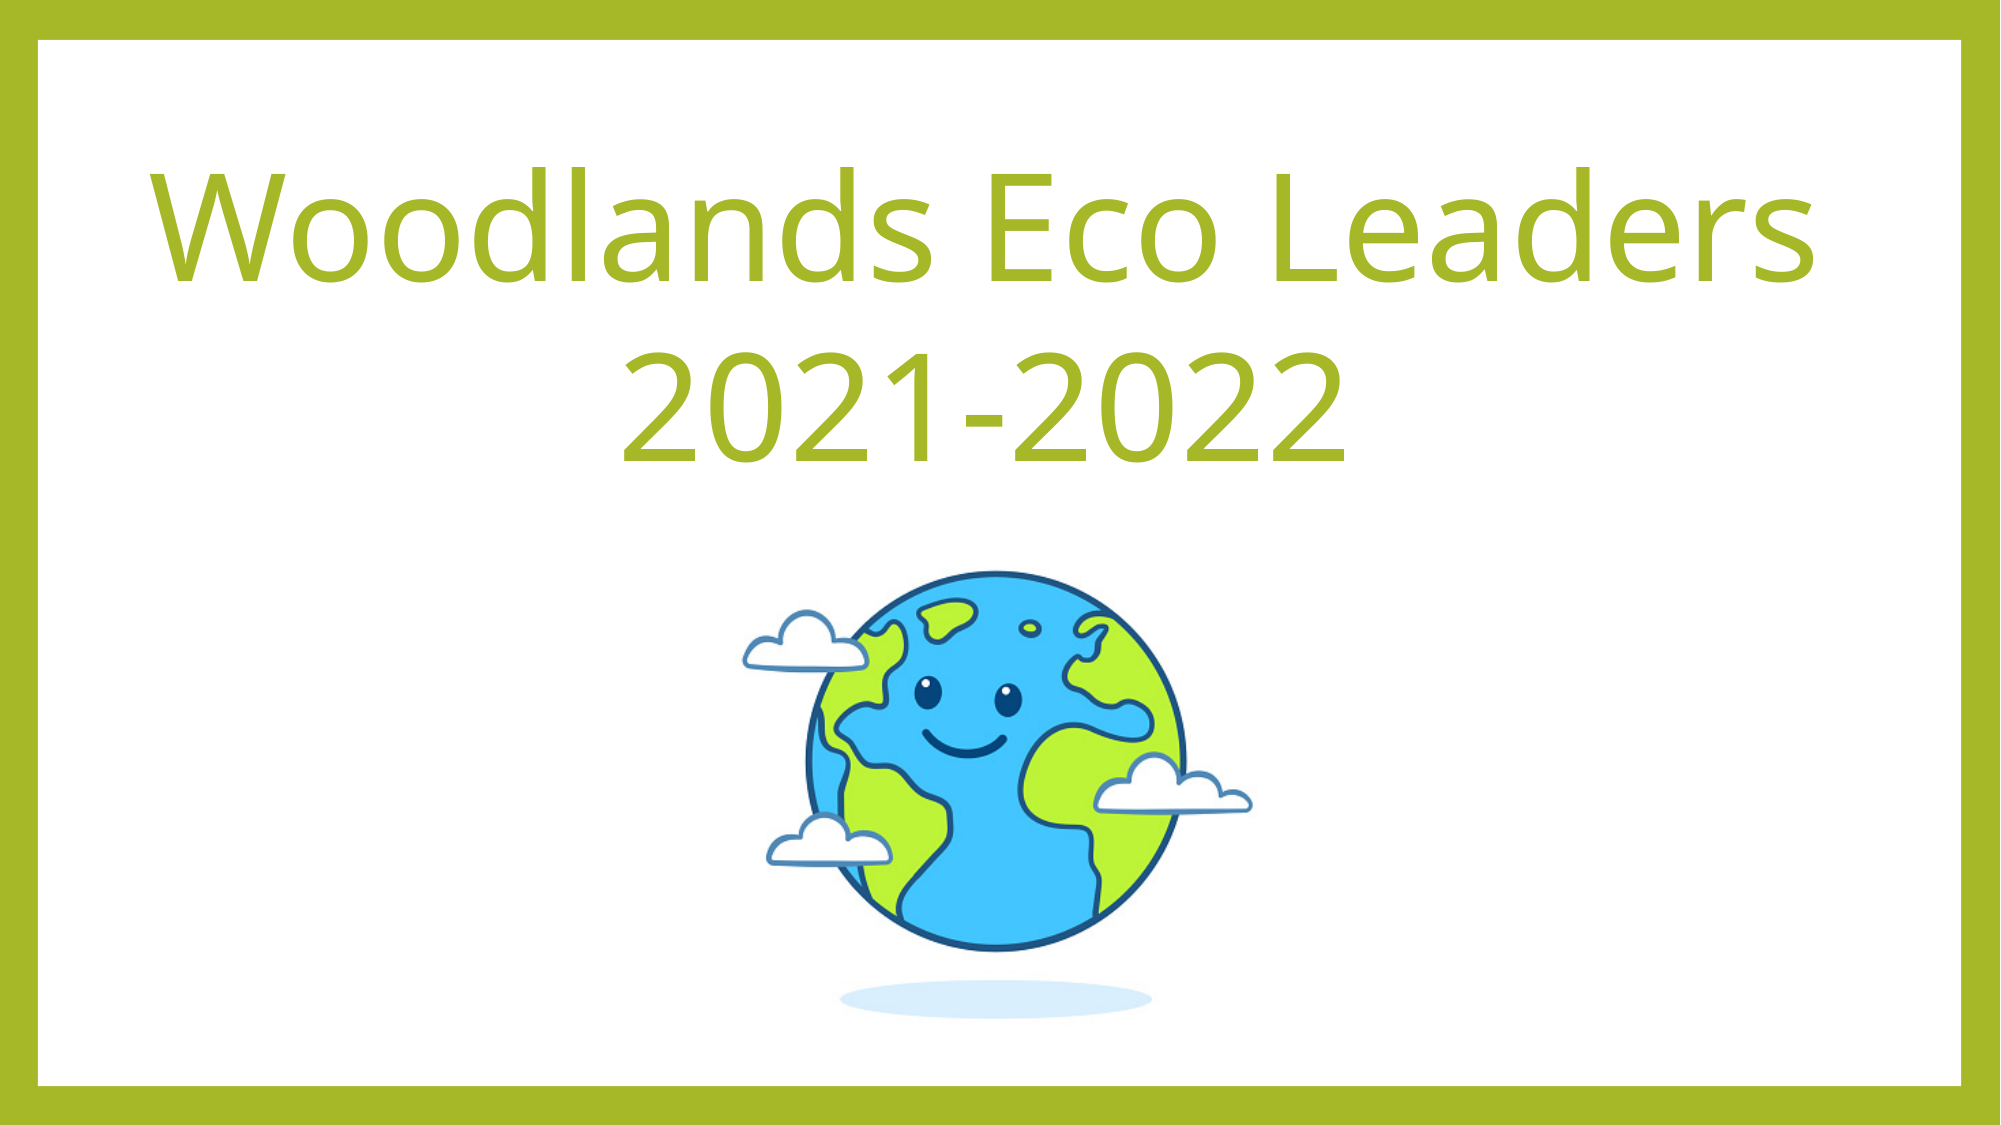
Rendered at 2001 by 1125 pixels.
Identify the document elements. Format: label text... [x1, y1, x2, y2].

picture [701, 502, 1269, 1069]
text_box Woodlands Eco Leaders 2021-2022 [134, 123, 1836, 499]
